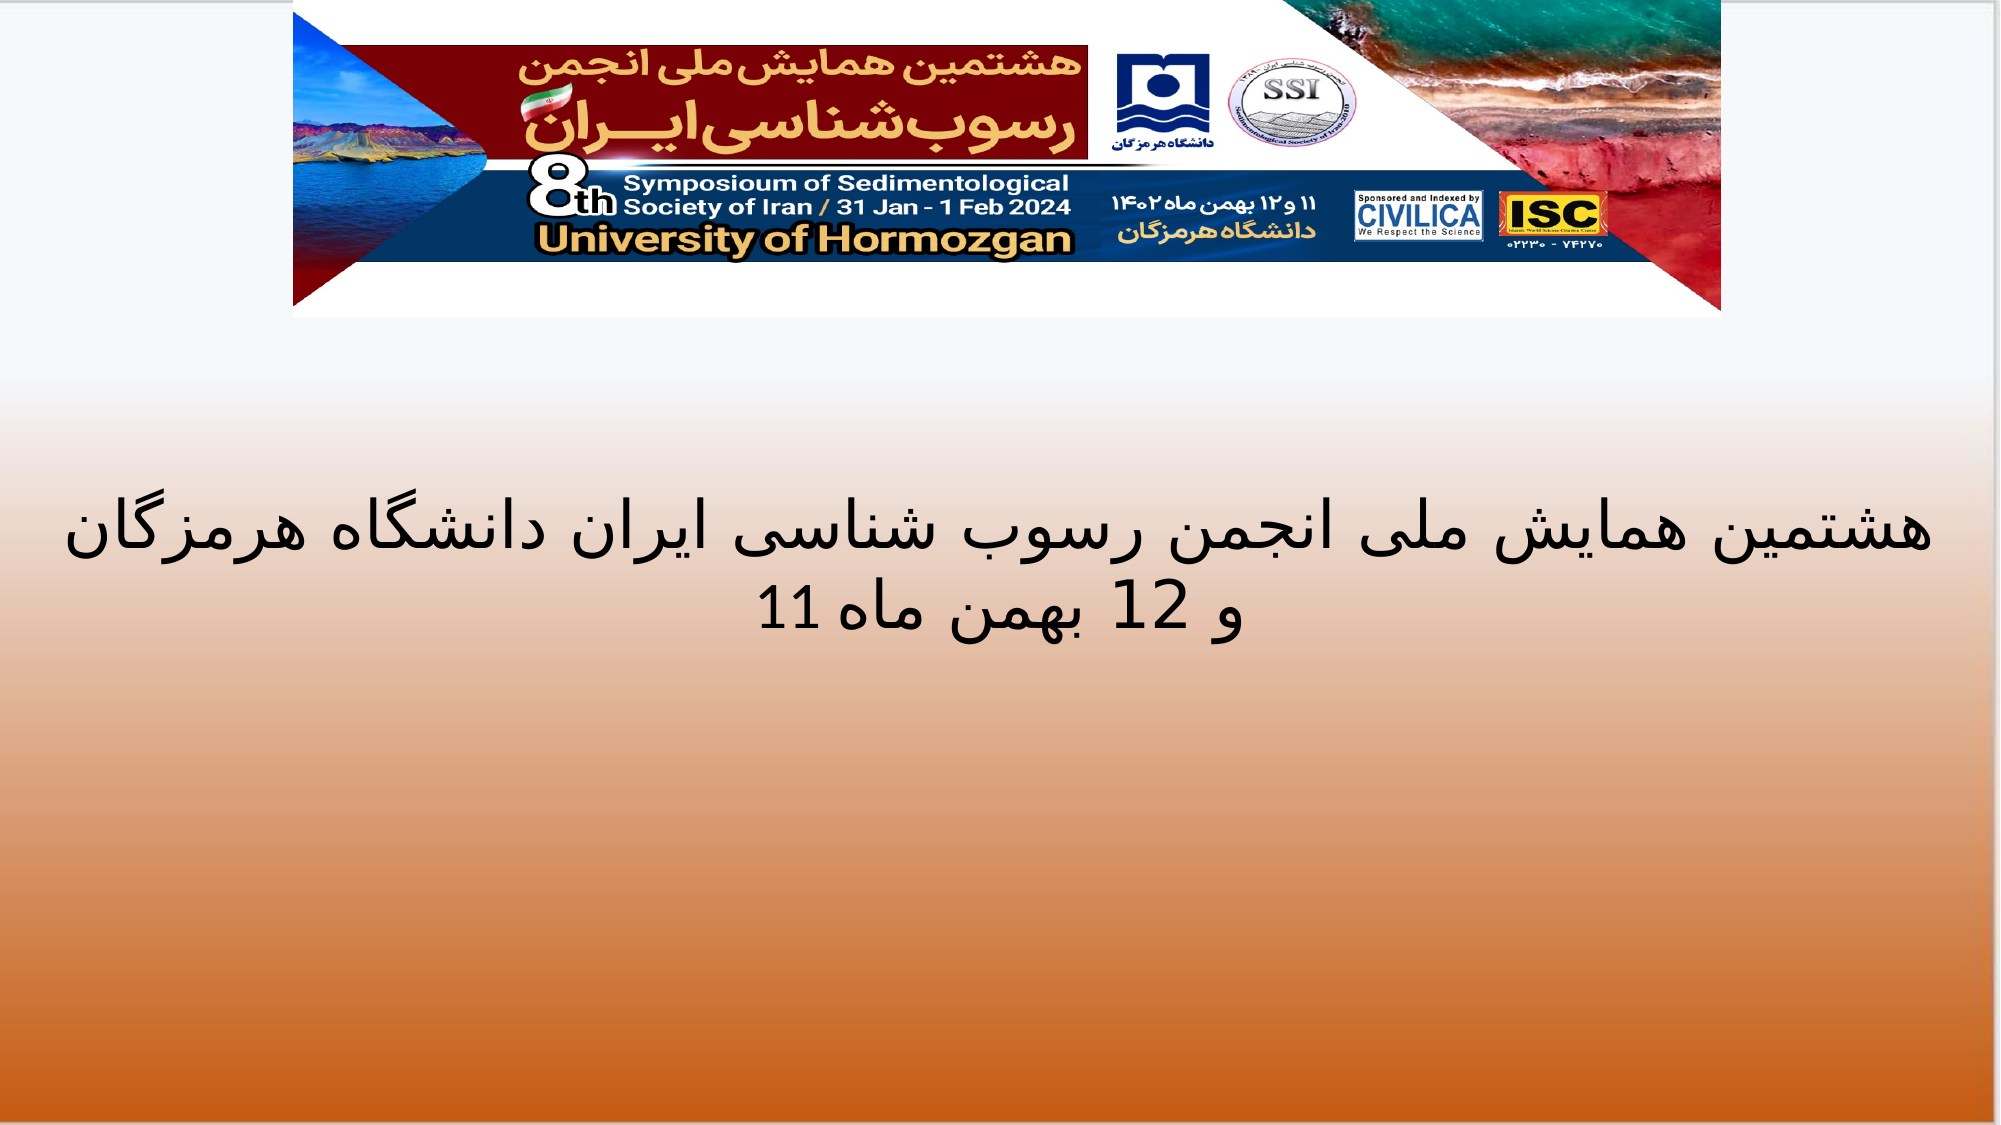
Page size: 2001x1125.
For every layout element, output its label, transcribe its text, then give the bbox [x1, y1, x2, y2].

picture [0, 0, 2001, 1125]
text_box هشتمین همایش ملی انجمن رسوب شناسی ایران دانشگاه هرمزگان 11 و 12 بهمن ماه [48, 474, 1952, 649]
